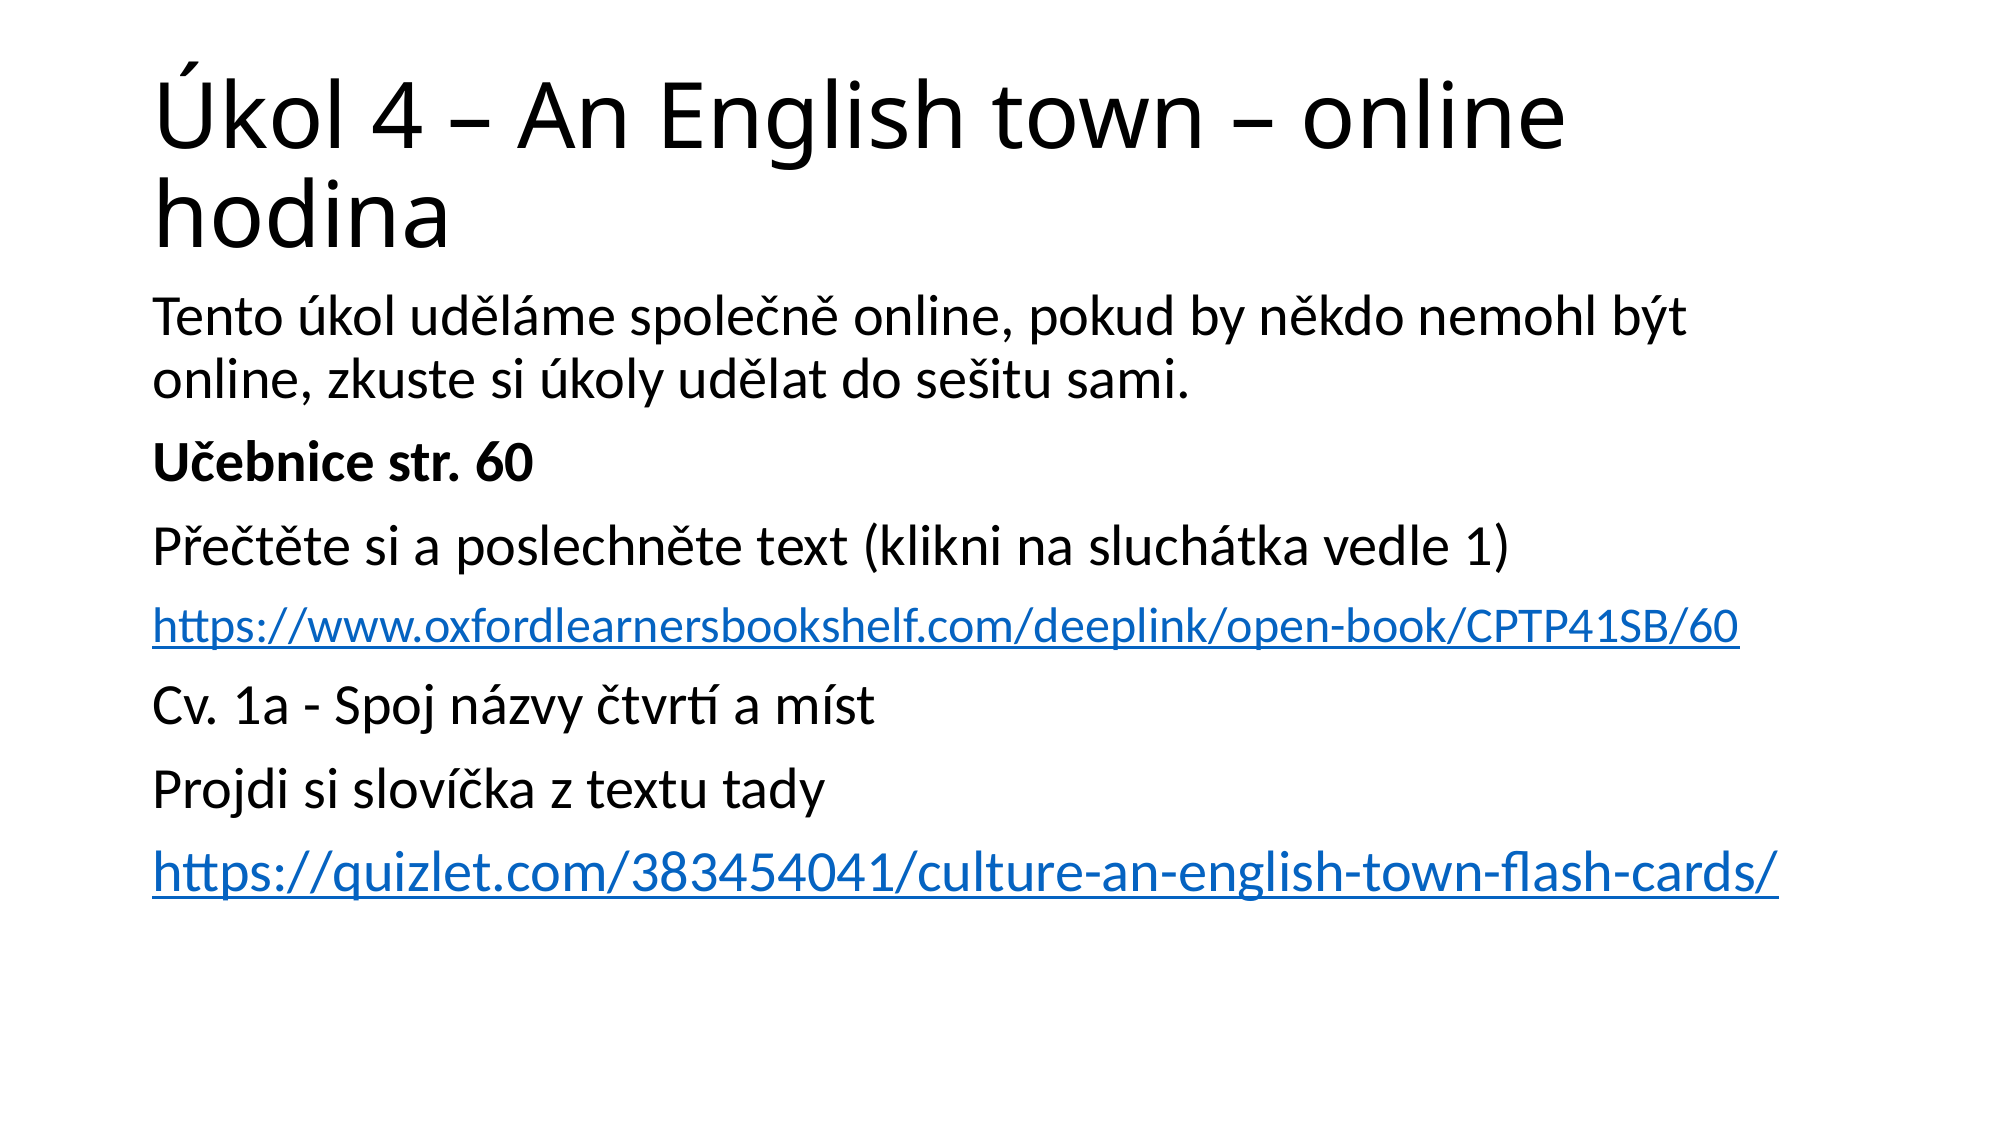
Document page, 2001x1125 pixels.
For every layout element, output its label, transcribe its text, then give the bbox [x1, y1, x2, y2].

list Tento úkol uděláme společně online, pokud by někdo nemohl být online, zkuste si úkoly udělat do sešitu sami. Učebnice str. 60 Přečtěte si a poslechněte text (klikni na sluchátka vedle 1) https://www.oxfordlearnersbookshelf.com/deeplink/open-book/CPTP41SB/60 Cv. 1a - Spoj názvy čtvrtí a míst Projdi si slovíčka z textu tady https://quizlet.com/383454041/culture-an-english-town-flash-cards/ [137, 277, 1863, 1014]
title Úkol 4 – An English town – online hodina [137, 59, 1863, 277]
